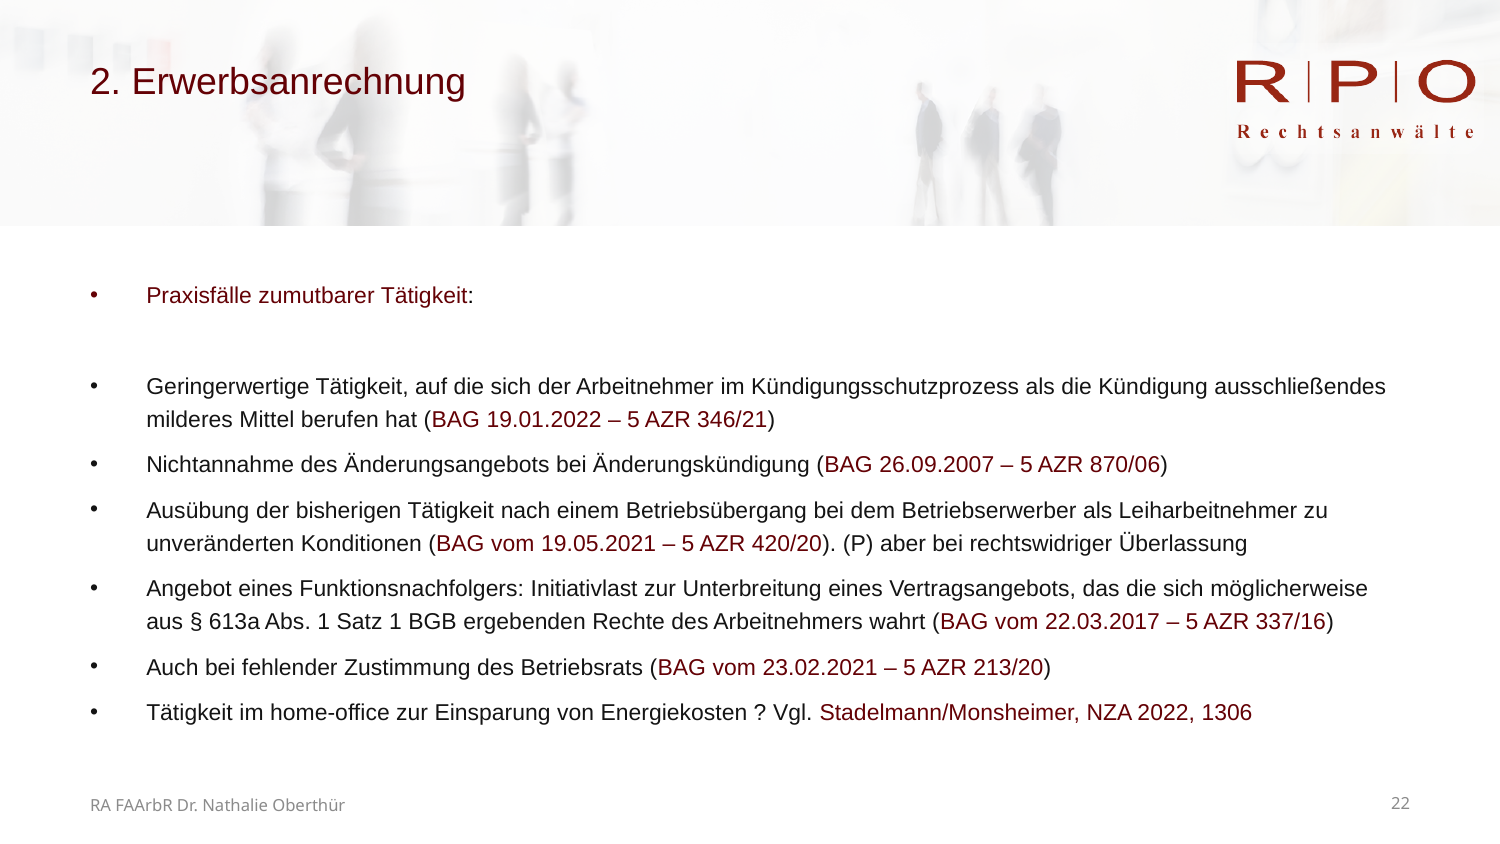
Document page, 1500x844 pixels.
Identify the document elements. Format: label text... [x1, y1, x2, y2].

list Praxisfälle zumutbarer Tätigkeit: Geringerwertige Tätigkeit, auf die sich der Arbeitnehmer im Kündigungsschutzprozess als die Kündigung ausschließendes milderes Mittel berufen hat (BAG 19.01.2022 – 5 AZR 346/21) Nichtannahme des Änderungsangebots bei Änderungskündigung (BAG 26.09.2007 – 5 AZR 870/06) Ausübung der bisherigen Tätigkeit nach einem Betriebsübergang bei dem Betriebserwerber als Leiharbeitnehmer zu unveränderten Konditionen (BAG vom 19.05.2021 – 5 AZR 420/20). (P) aber bei rechtswidriger Überlassung Angebot eines Funktionsnachfolgers: Initiativlast zur Unterbreitung eines Vertragsangebots, das die sich möglicherweise aus § 613a Abs. 1 Satz 1 BGB ergebenden Rechte des Arbeitnehmers wahrt (BAG vom 22.03.2017 – 5 AZR 337/16) Auch bei fehlender Zustimmung des Betriebsrats (BAG vom 23.02.2021 – 5 AZR 213/20) Tätigkeit im home-office zur Einsparung von Energiekosten ? Vgl. Stadelmann/Monsheimer, NZA 2022, 1306 [75, 267, 1425, 757]
title 2. Erwerbsanrechnung [75, 31, 1162, 137]
picture [1227, 43, 1484, 154]
slide_number RA FAArbR Dr. Nathalie Oberthür [75, 782, 425, 827]
slide_number 22 [1074, 782, 1425, 827]
